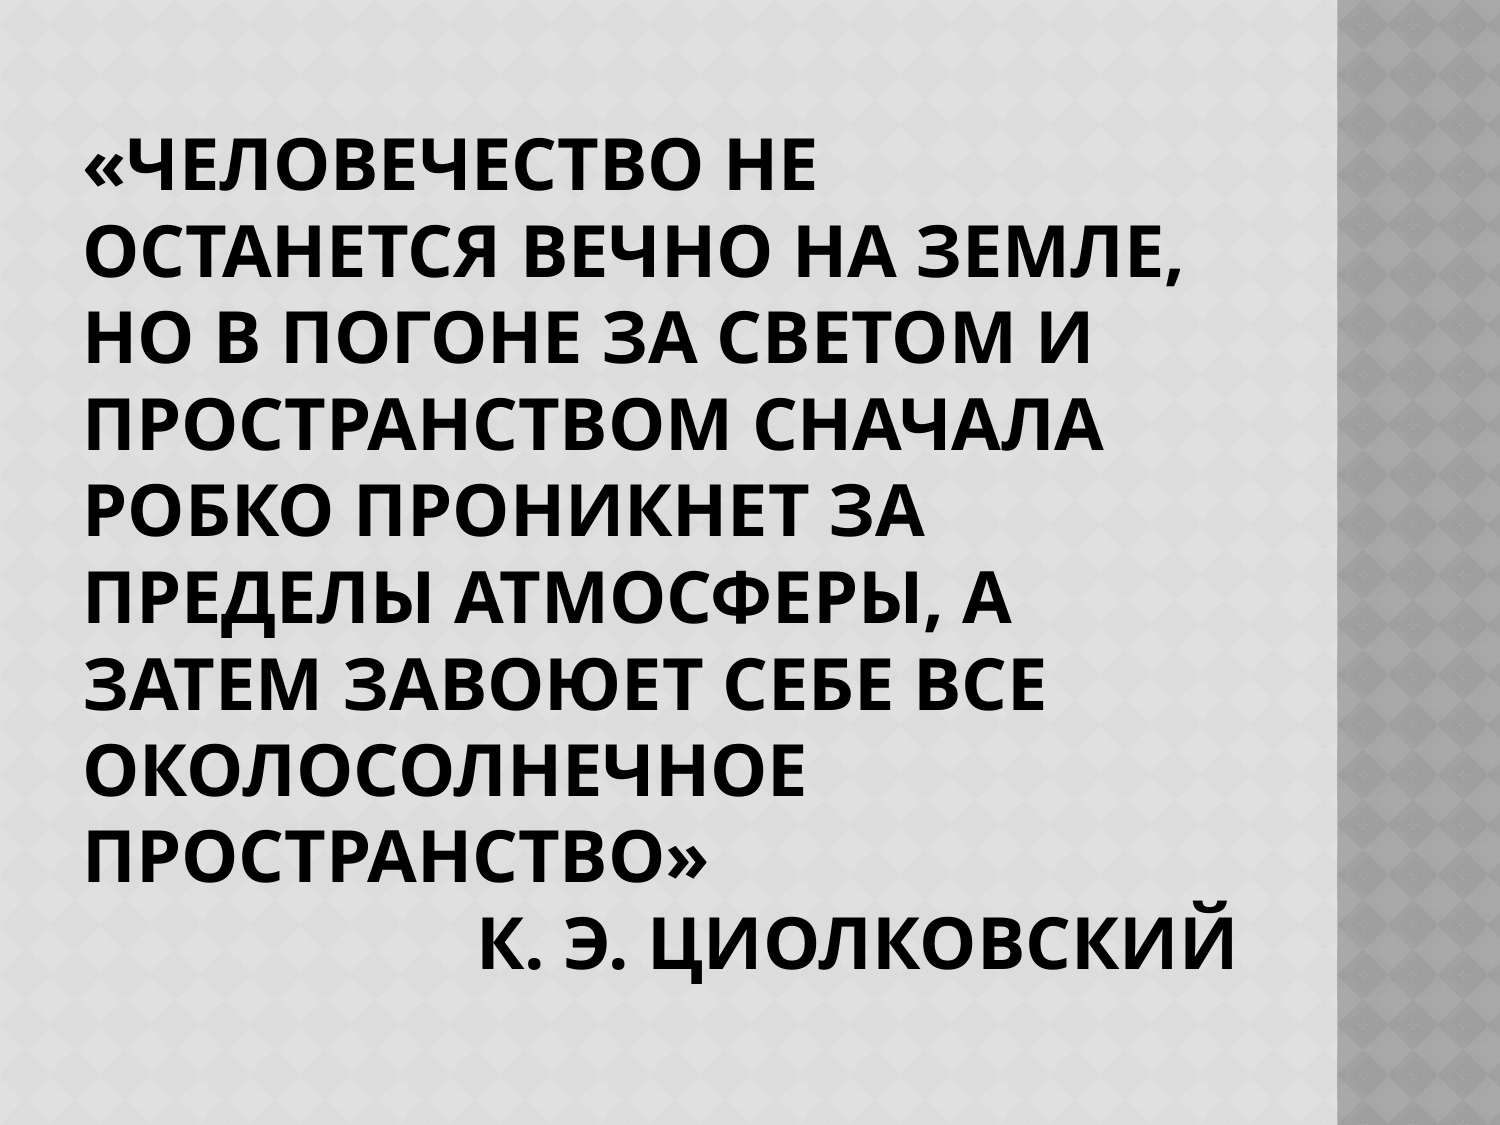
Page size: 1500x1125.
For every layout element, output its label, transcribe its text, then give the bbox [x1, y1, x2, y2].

title «Человечество не останется вечно на Земле, но в погоне за светом и пространством сначала робко проникнет за пределы атмосферы, а затем завоюет себе все околосолнечное пространство» К. э. Циолковский [75, 52, 1263, 1071]
